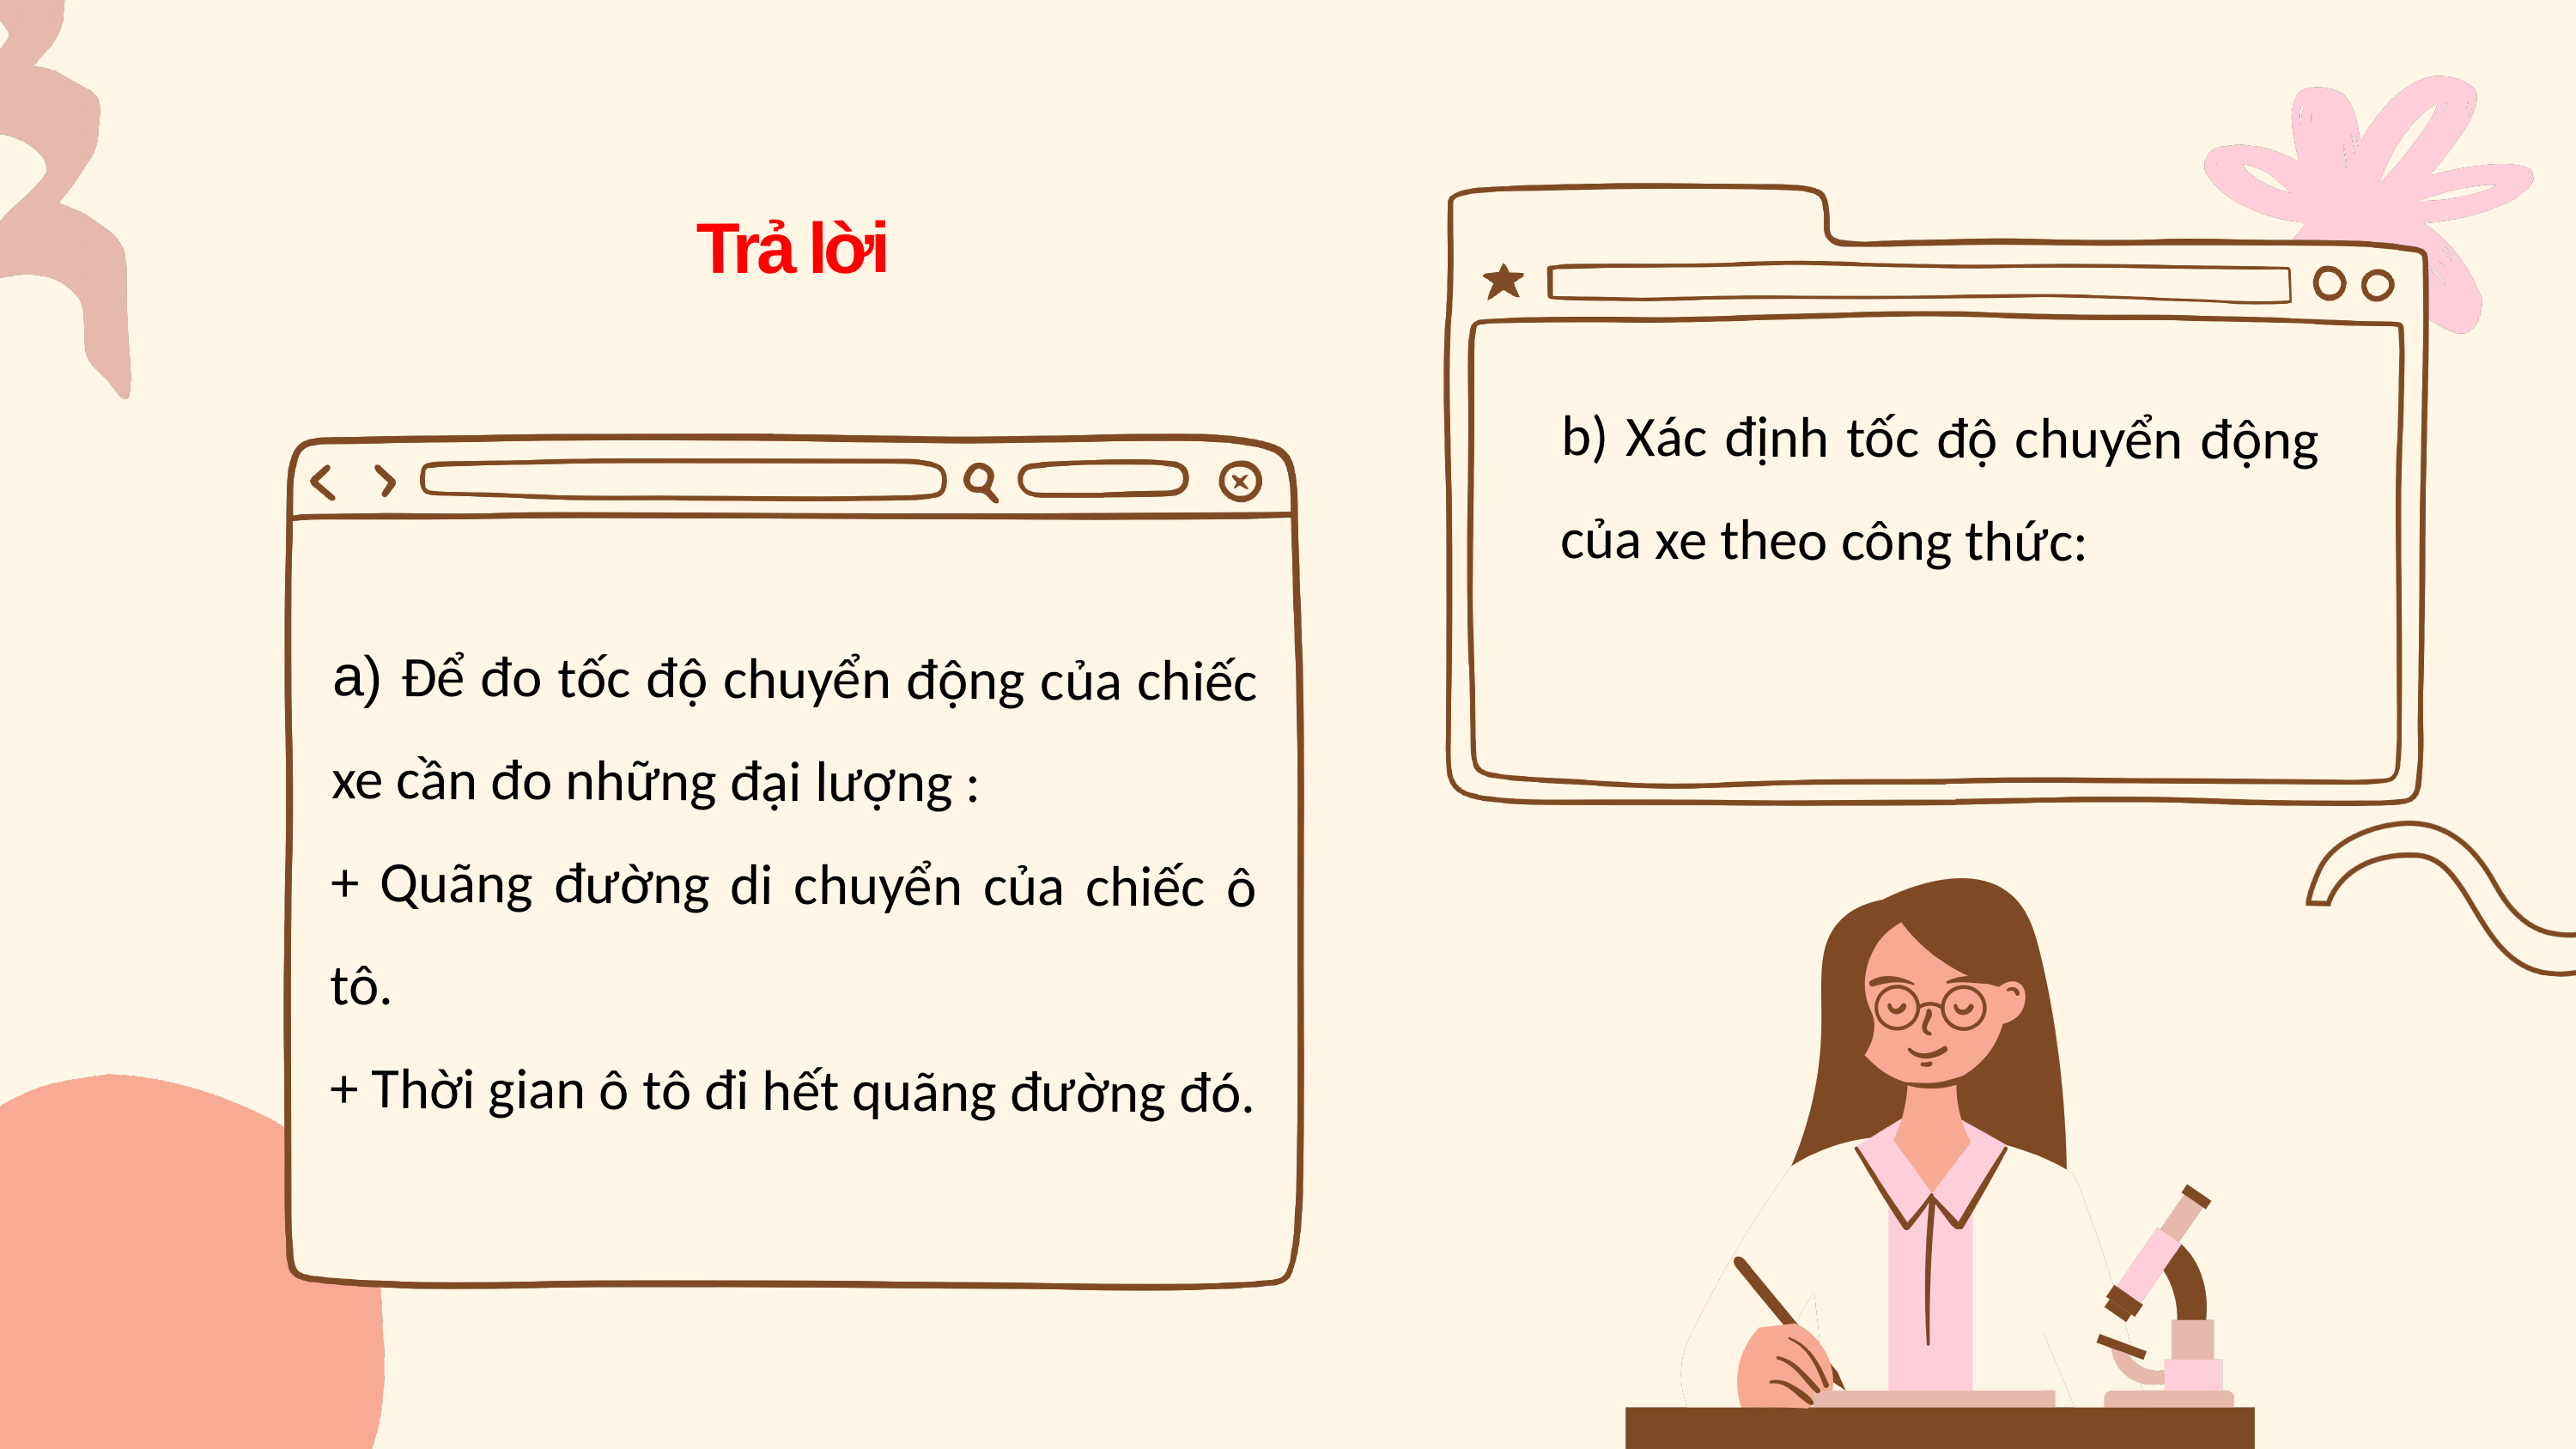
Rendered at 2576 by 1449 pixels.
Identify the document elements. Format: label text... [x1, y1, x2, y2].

picture [1443, 75, 2535, 806]
picture [2300, 810, 2576, 978]
picture [0, 0, 145, 416]
text_box Trả lời [665, 200, 923, 288]
picture [0, 433, 1304, 1449]
picture [1625, 860, 2255, 1449]
